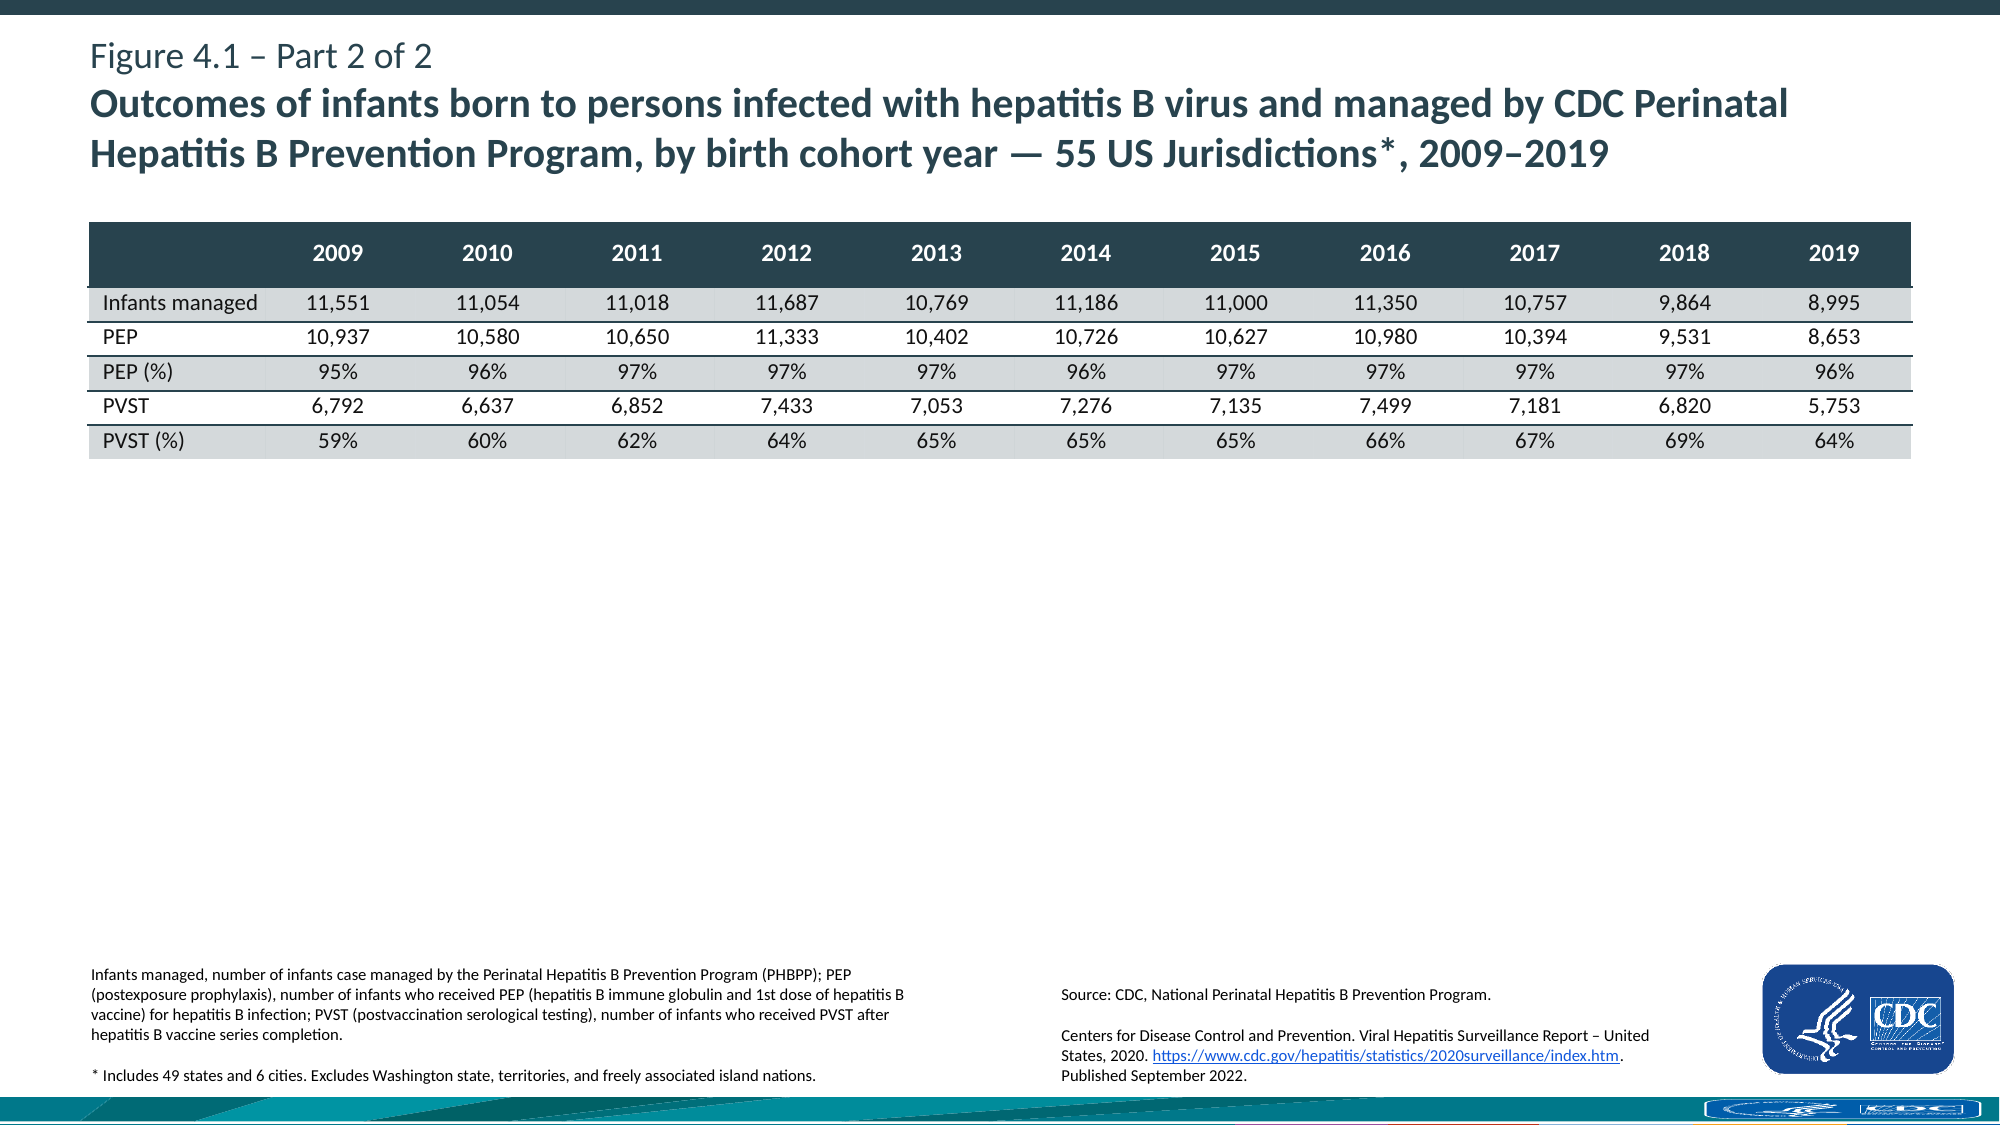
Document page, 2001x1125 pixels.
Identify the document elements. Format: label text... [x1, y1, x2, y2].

table_cell 60% [416, 426, 565, 459]
table_cell 7,499 [1313, 392, 1463, 424]
table_cell 96% [1014, 357, 1164, 390]
table_cell 11,687 [715, 288, 865, 321]
table_cell 65% [1014, 426, 1164, 459]
table_cell 10,402 [865, 323, 1014, 355]
table_cell 9,531 [1613, 323, 1762, 355]
table_cell 7,181 [1463, 392, 1613, 424]
table_header 2015 [1164, 222, 1313, 286]
table_header 2017 [1463, 222, 1613, 286]
table_cell 97% [1313, 357, 1463, 390]
table_cell 97% [715, 357, 865, 390]
table_cell 65% [1164, 426, 1313, 459]
table_cell 97% [865, 357, 1014, 390]
table_header 2018 [1613, 222, 1762, 286]
table_cell 10,394 [1463, 323, 1613, 355]
table_cell 97% [1463, 357, 1613, 390]
text_box Source: CDC, National Perinatal Hepatitis B Prevention Program. Centers for Disease Control and Prevention. Viral Hepatitis Surveillance Report – United States, 2020. https://www.cdc.gov/hepatitis/statistics/2020surveillance/index.htm. Published September 2022. [1046, 976, 1703, 1093]
table_cell 11,551 [266, 288, 416, 321]
table_cell 95% [266, 357, 416, 390]
table_cell 11,000 [1164, 288, 1313, 321]
table_cell 59% [266, 426, 416, 459]
table_cell 6,852 [565, 392, 715, 424]
table_cell 11,333 [715, 323, 865, 355]
table_cell 69% [1613, 426, 1762, 459]
table_cell 10,627 [1164, 323, 1313, 355]
table_cell 7,135 [1164, 392, 1313, 424]
table_header 2019 [1762, 222, 1911, 286]
table_cell 10,580 [416, 323, 565, 355]
table_cell 11,018 [565, 288, 715, 321]
table_cell 11,186 [1014, 288, 1164, 321]
table_cell 6,792 [266, 392, 416, 424]
table_header 2009 [266, 222, 416, 286]
table_cell 5,753 [1762, 392, 1911, 424]
table_cell PVST [89, 392, 266, 424]
table_cell 65% [865, 426, 1014, 459]
table_cell 64% [715, 426, 865, 459]
table_cell 66% [1313, 426, 1463, 459]
table_cell 10,650 [565, 323, 715, 355]
table_cell 9,864 [1613, 288, 1762, 321]
table_header 2012 [715, 222, 865, 286]
table_header 2010 [416, 222, 565, 286]
table_cell 96% [416, 357, 565, 390]
text_box Infants managed, number of infants case managed by the Perinatal Hepatitis B Prevention Program (PHBPP); PEP (postexposure prophylaxis), number of infants who received PEP (hepatitis B immune globulin and 1st dose of hepatitis B vaccine) for hepatitis B infection; PVST (postvaccination serological testing), number of infants who received PVST after hepatitis B vaccine series completion. * Includes 49 states and 6 cities. Excludes Washington state, territories, and freely associated island nations. [76, 956, 966, 1092]
table_cell 67% [1463, 426, 1613, 459]
picture [1761, 963, 1955, 1075]
title Figure 4.1 – Part 2 of 2 Outcomes of infants born to persons infected with hepatitis B virus and managed by CDC Perinatal Hepatitis B Prevention Program, by birth cohort year — 55 US Jurisdictions*, 2009–2019 [75, 23, 1867, 174]
table_cell 10,757 [1463, 288, 1613, 321]
table_cell 11,350 [1313, 288, 1463, 321]
table_cell Infants managed [89, 288, 266, 321]
table_cell 64% [1762, 426, 1911, 459]
table_cell 8,995 [1762, 288, 1911, 321]
table_cell 6,637 [416, 392, 565, 424]
table_cell 97% [1613, 357, 1762, 390]
table_cell 7,433 [715, 392, 865, 424]
table_cell PEP [89, 323, 266, 355]
table_cell 10,937 [266, 323, 416, 355]
table_cell 7,276 [1014, 392, 1164, 424]
table_header 2016 [1313, 222, 1463, 286]
table_cell 97% [1164, 357, 1313, 390]
table_cell 7,053 [865, 392, 1014, 424]
table_cell 10,980 [1313, 323, 1463, 355]
table_cell 8,653 [1762, 323, 1911, 355]
table_cell 62% [565, 426, 715, 459]
table_cell PEP (%) [89, 357, 266, 390]
table_cell 10,726 [1014, 323, 1164, 355]
table_cell PVST (%) [89, 426, 266, 459]
table_header 2011 [565, 222, 715, 286]
table_cell 97% [565, 357, 715, 390]
table_header 2013 [865, 222, 1014, 286]
table_cell 10,769 [865, 288, 1014, 321]
table_header 2014 [1014, 222, 1164, 286]
table_header [89, 222, 266, 286]
table_cell 96% [1762, 357, 1911, 390]
table_cell 6,820 [1613, 392, 1762, 424]
table_cell 11,054 [416, 288, 565, 321]
